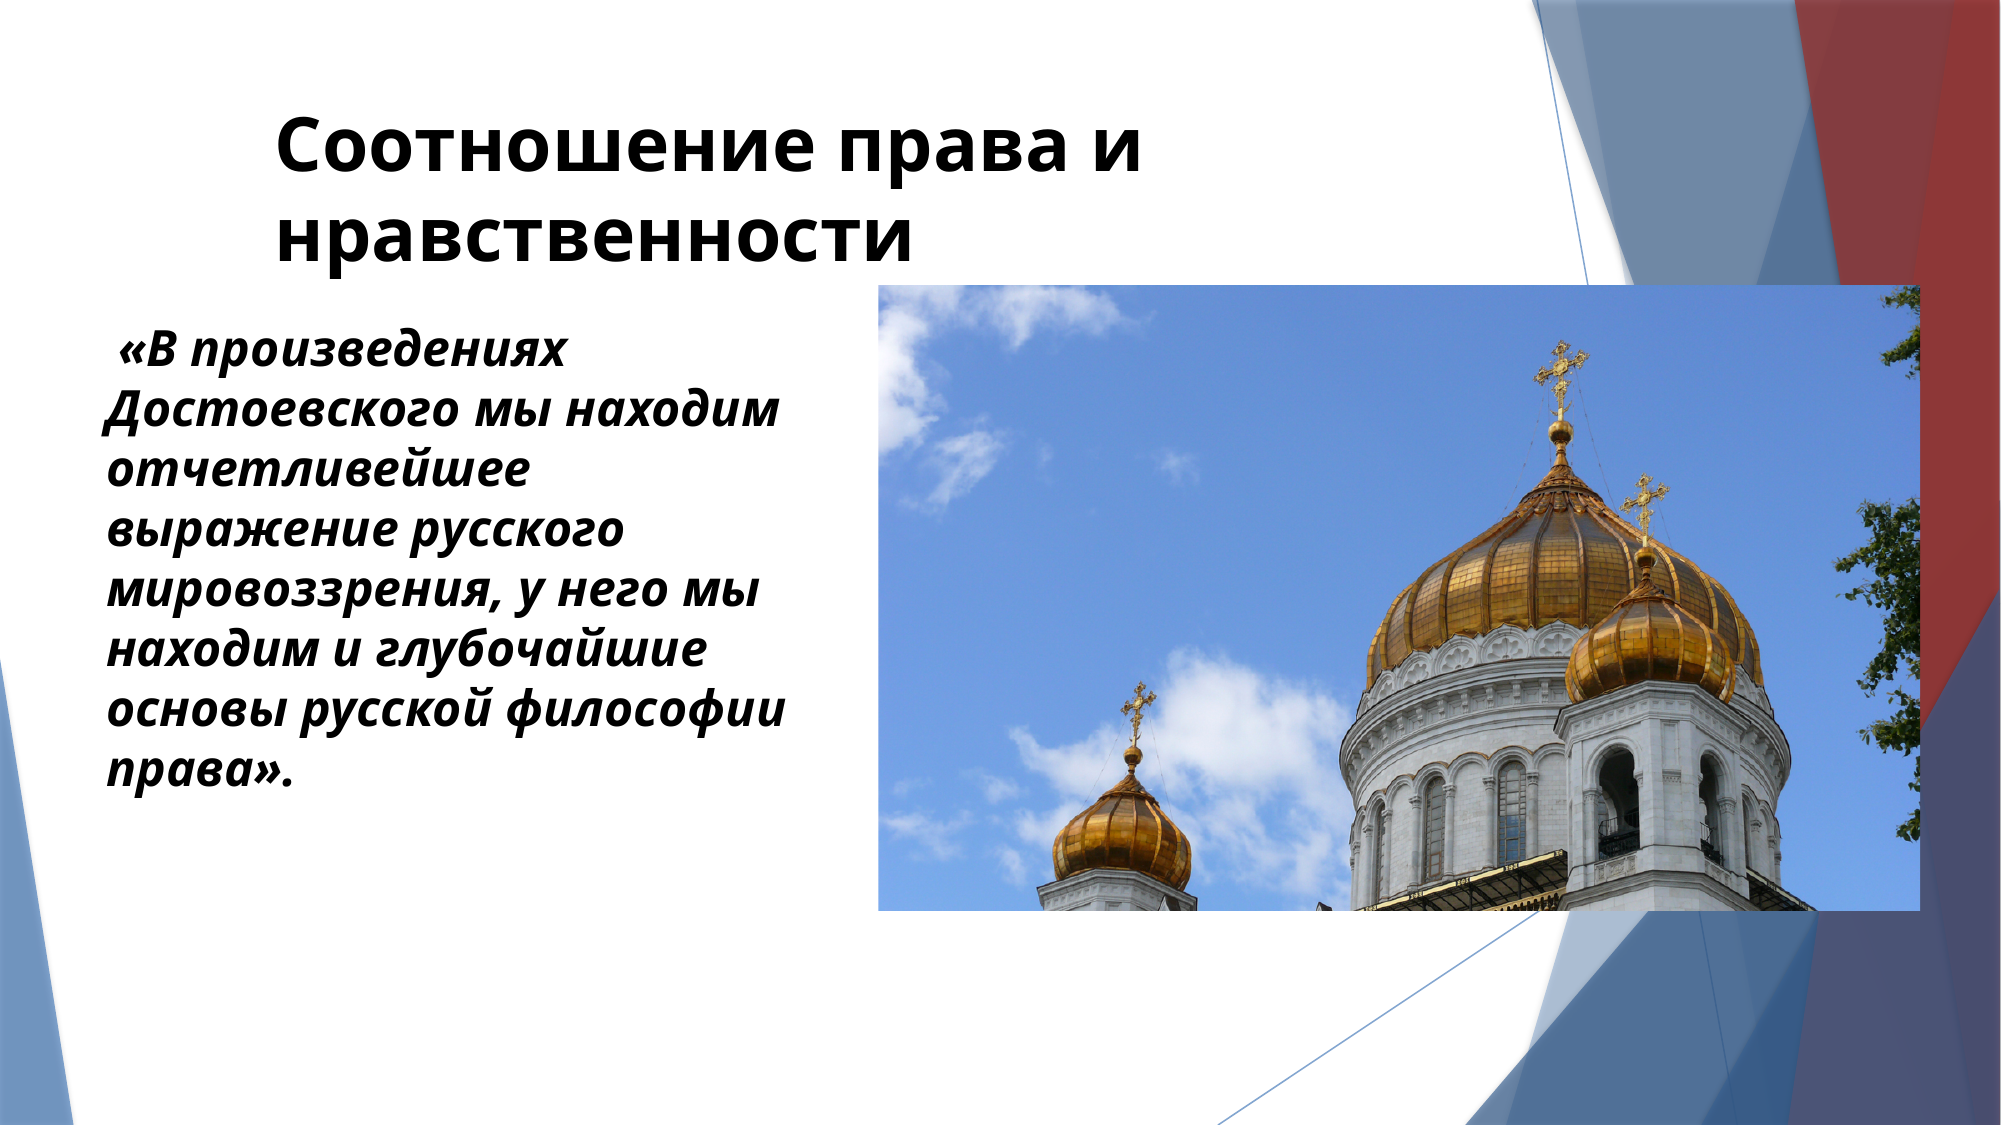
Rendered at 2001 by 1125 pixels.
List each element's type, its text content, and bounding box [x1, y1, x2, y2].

picture [877, 284, 1921, 912]
text_box Соотношение права и нравственности [260, 88, 1740, 284]
text_box «В произведениях Достоевского мы находим отчетливейшее выражение русского мировоззрения, у него мы находим и глубочайшие основы русской философии права». [91, 309, 851, 805]
